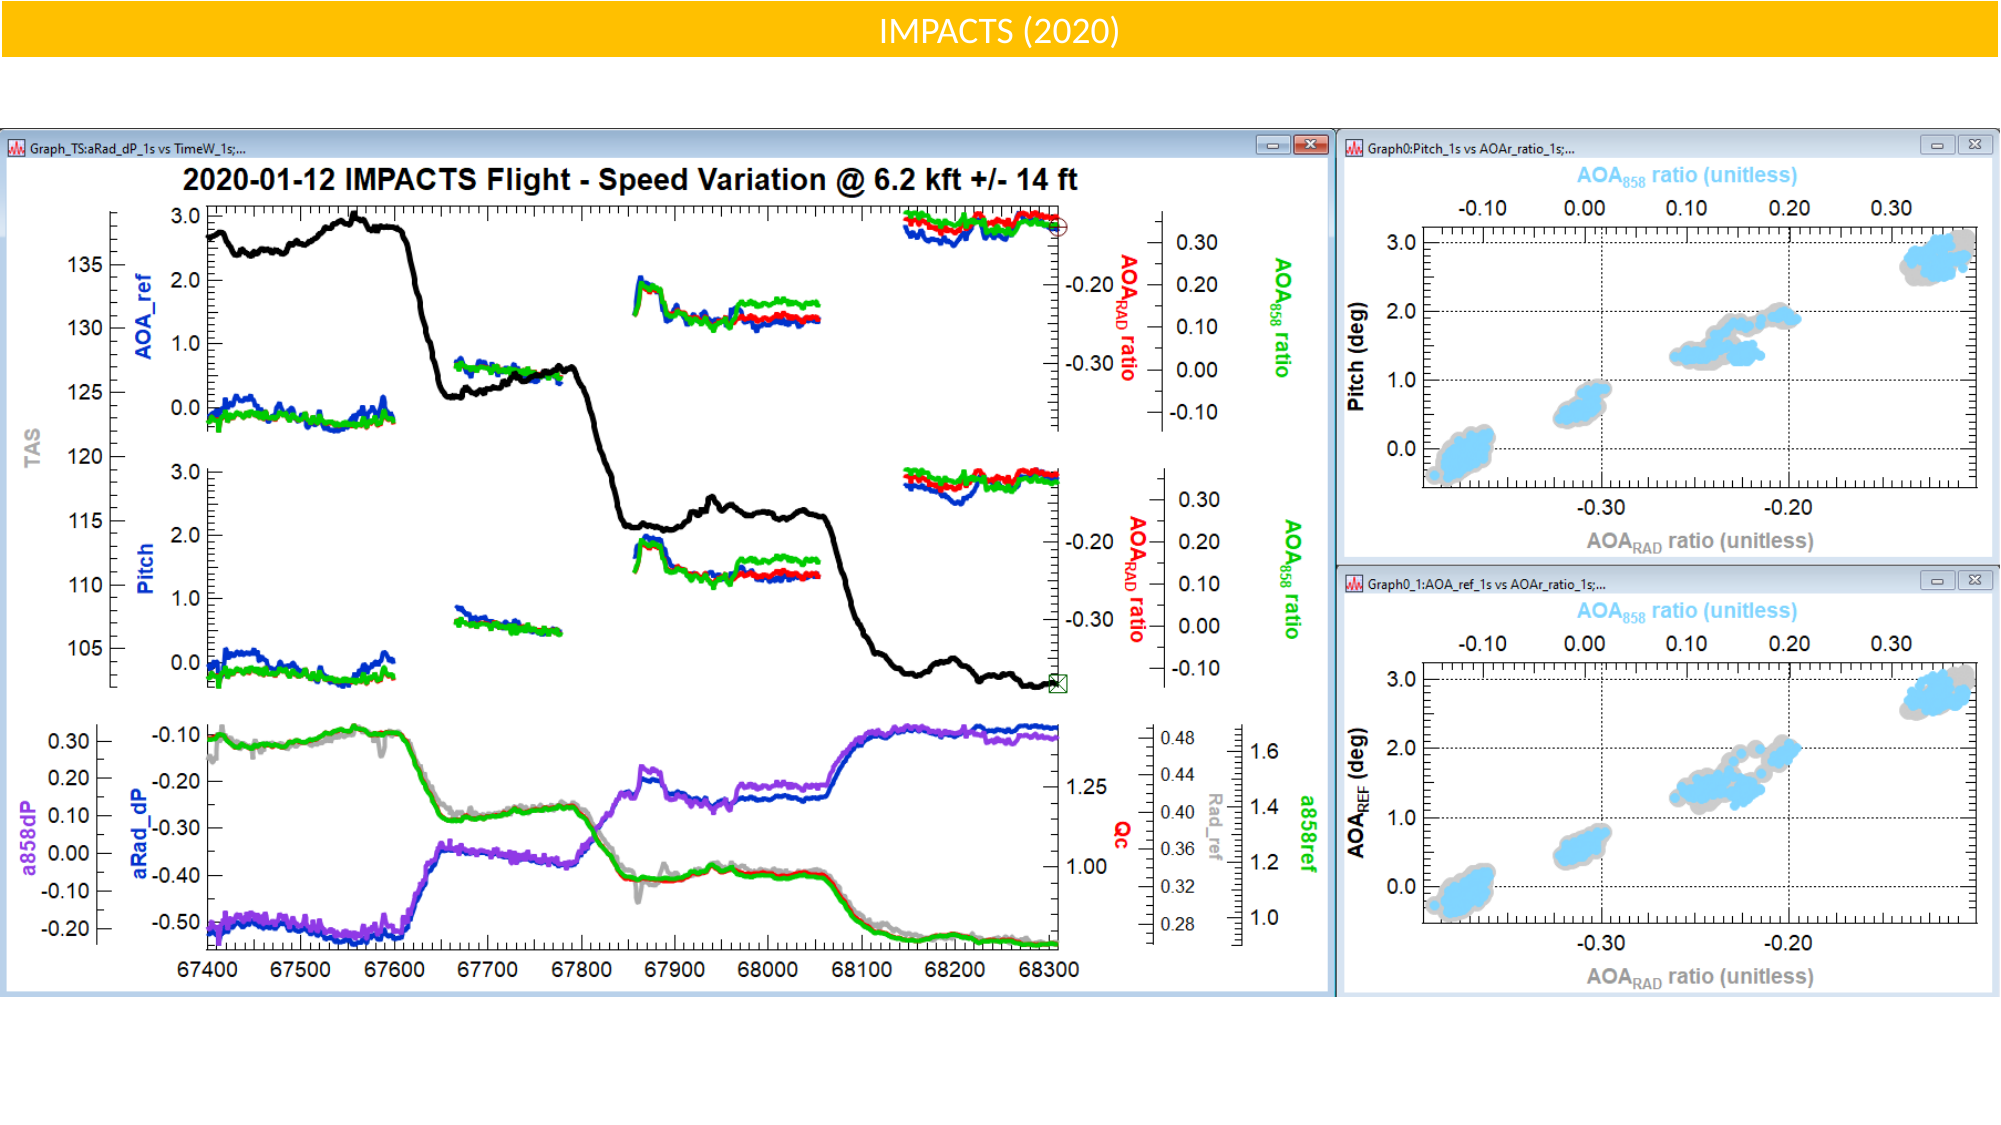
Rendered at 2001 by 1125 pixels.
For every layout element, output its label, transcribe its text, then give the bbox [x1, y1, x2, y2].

text_box IMPACTS (2020) [0, 0, 2000, 60]
picture [0, 128, 2000, 997]
